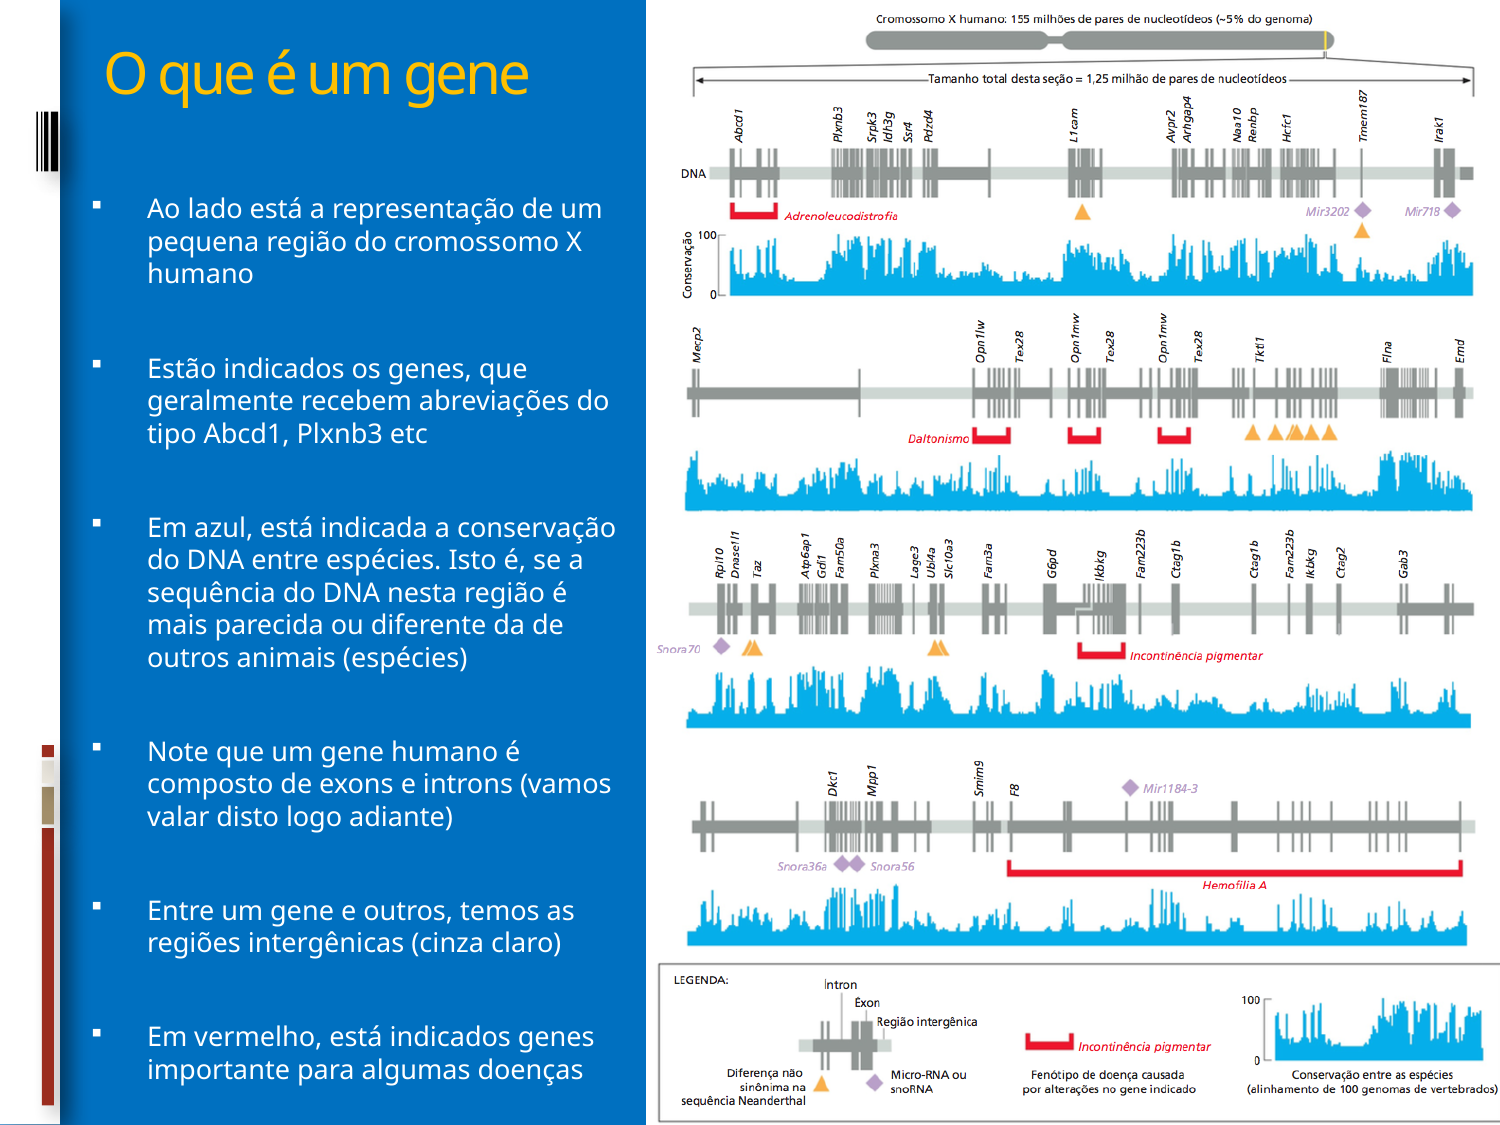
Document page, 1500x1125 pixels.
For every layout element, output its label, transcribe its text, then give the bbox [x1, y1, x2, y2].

picture [645, 0, 1500, 1125]
list Ao lado está a representação de um pequena região do cromossomo X humano Estão indicados os genes, que geralmente recebem abreviações do tipo Abcd1, Plxnb3 etc Em azul, está indicada a conservação do DNA entre espécies. Isto é, se a sequência do DNA nesta região é mais parecida ou diferente da de outros animais (espécies) Note que um gene humano é composto de exons e introns (vamos valar disto logo adiante) Entre um gene e outros, temos as regiões intergênicas (cinza claro) Em vermelho, está indicados genes importante para algumas doenças [64, 184, 632, 1108]
title O que é um gene [88, 1, 645, 141]
